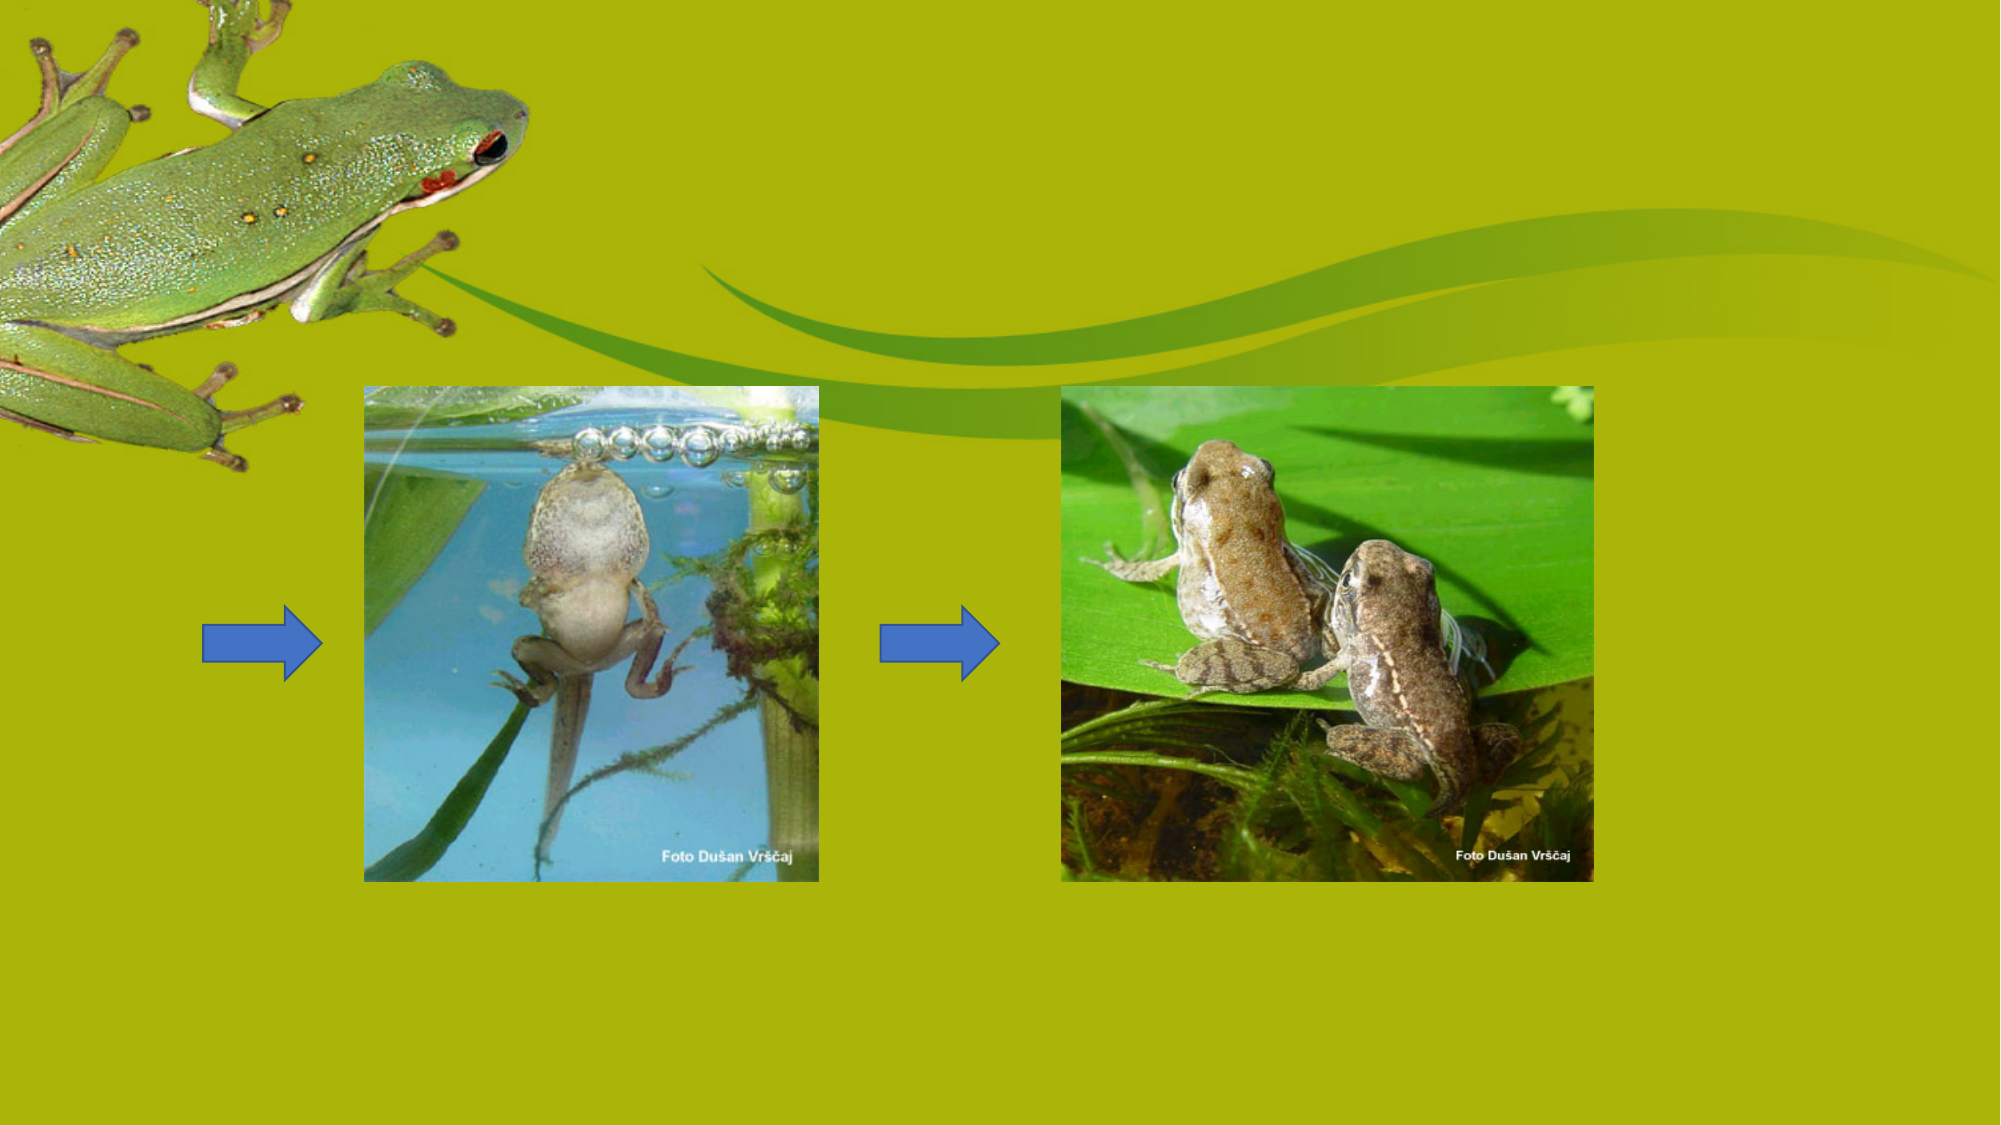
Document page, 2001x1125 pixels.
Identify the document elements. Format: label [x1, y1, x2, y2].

text_box [879, 604, 1001, 683]
text_box [202, 604, 324, 683]
picture [0, 0, 2001, 1125]
